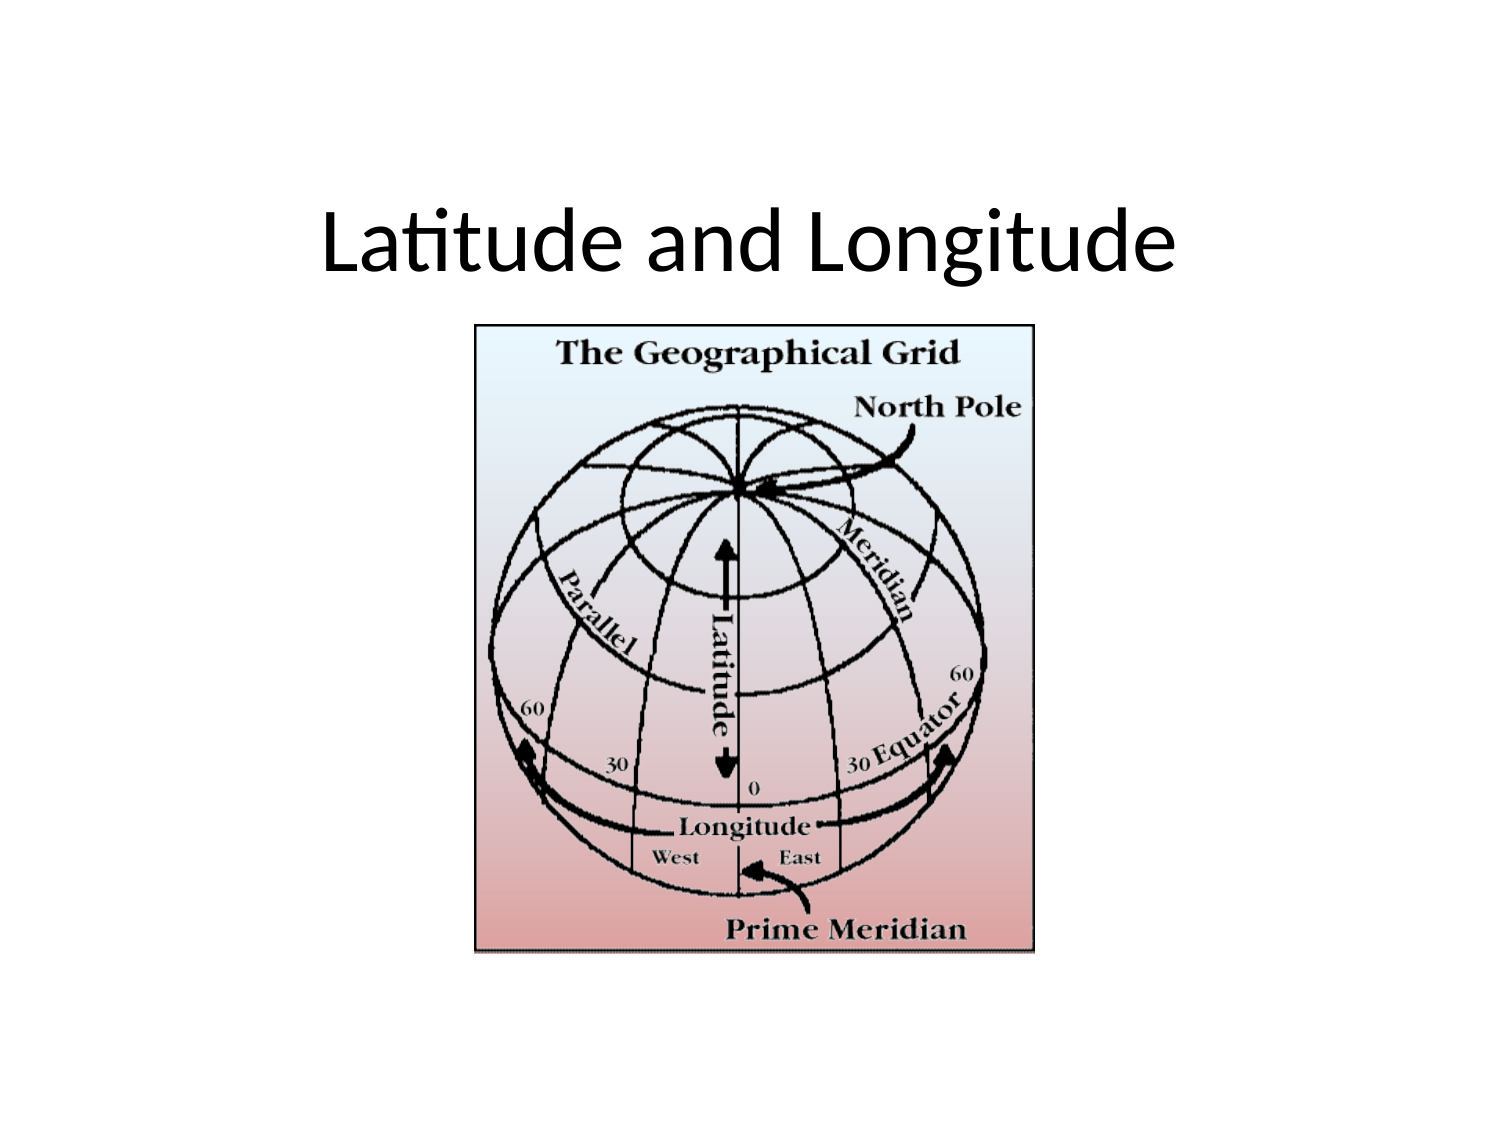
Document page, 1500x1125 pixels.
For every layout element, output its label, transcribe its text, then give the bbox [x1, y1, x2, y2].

title Latitude and Longitude [75, 45, 1425, 425]
picture [474, 324, 1035, 954]
